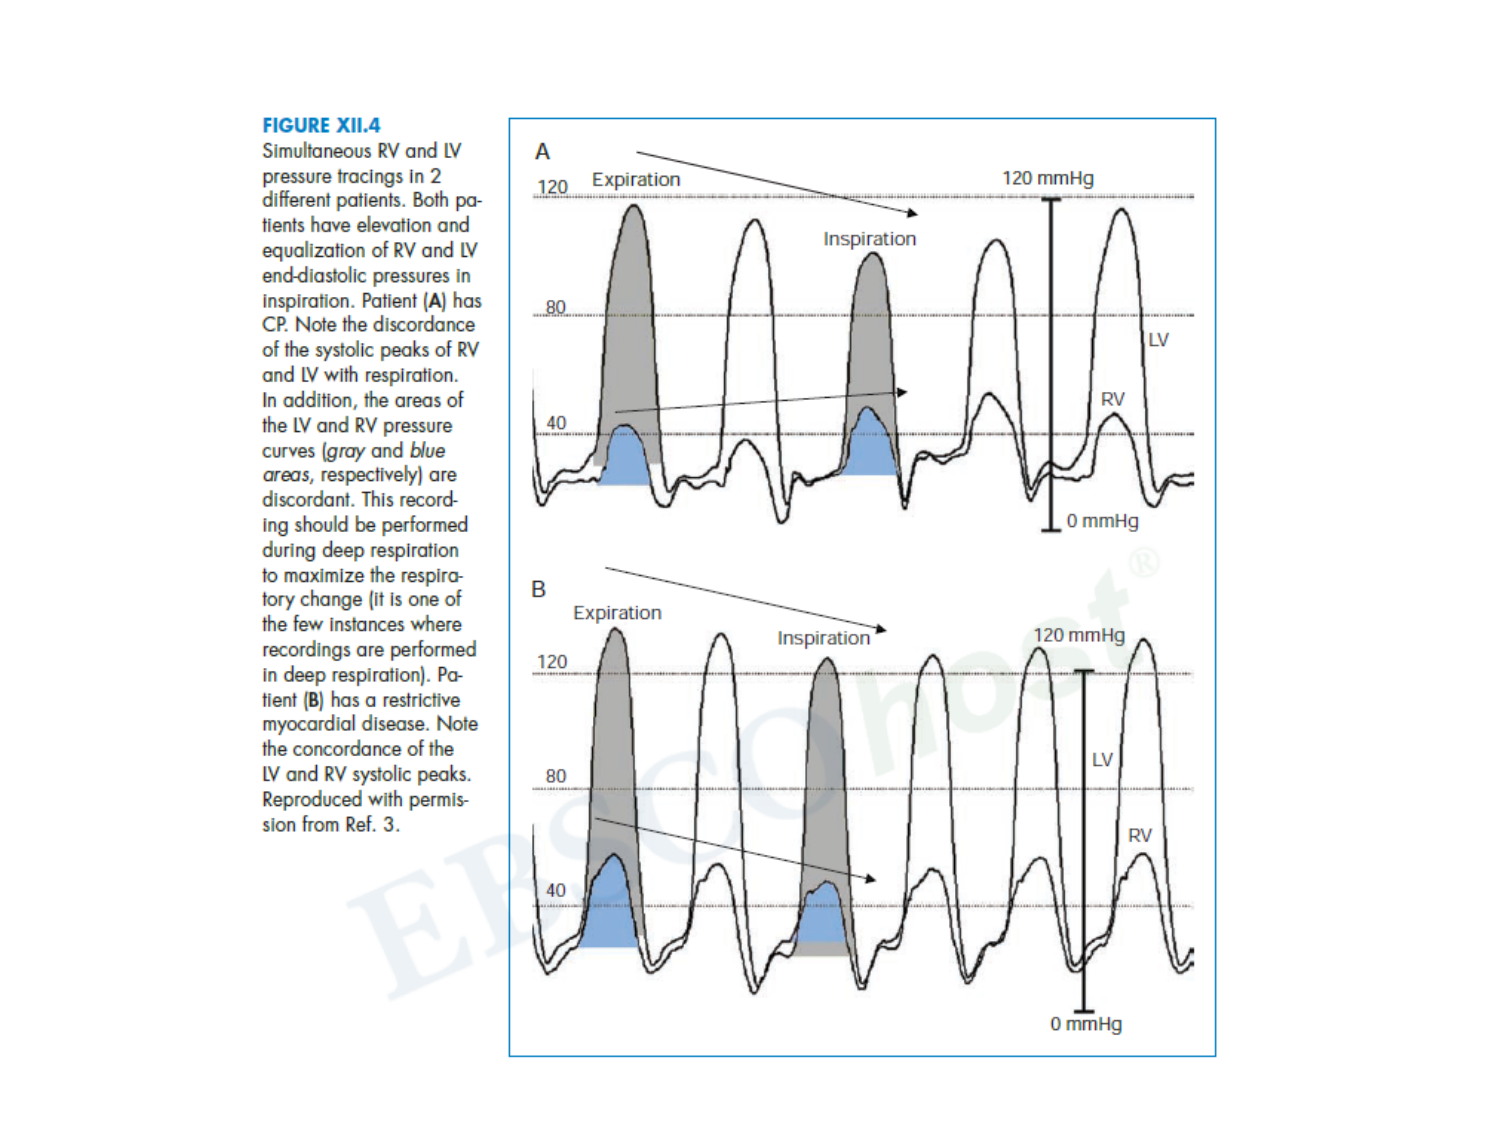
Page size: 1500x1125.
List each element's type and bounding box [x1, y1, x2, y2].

list [226, 112, 1273, 1084]
